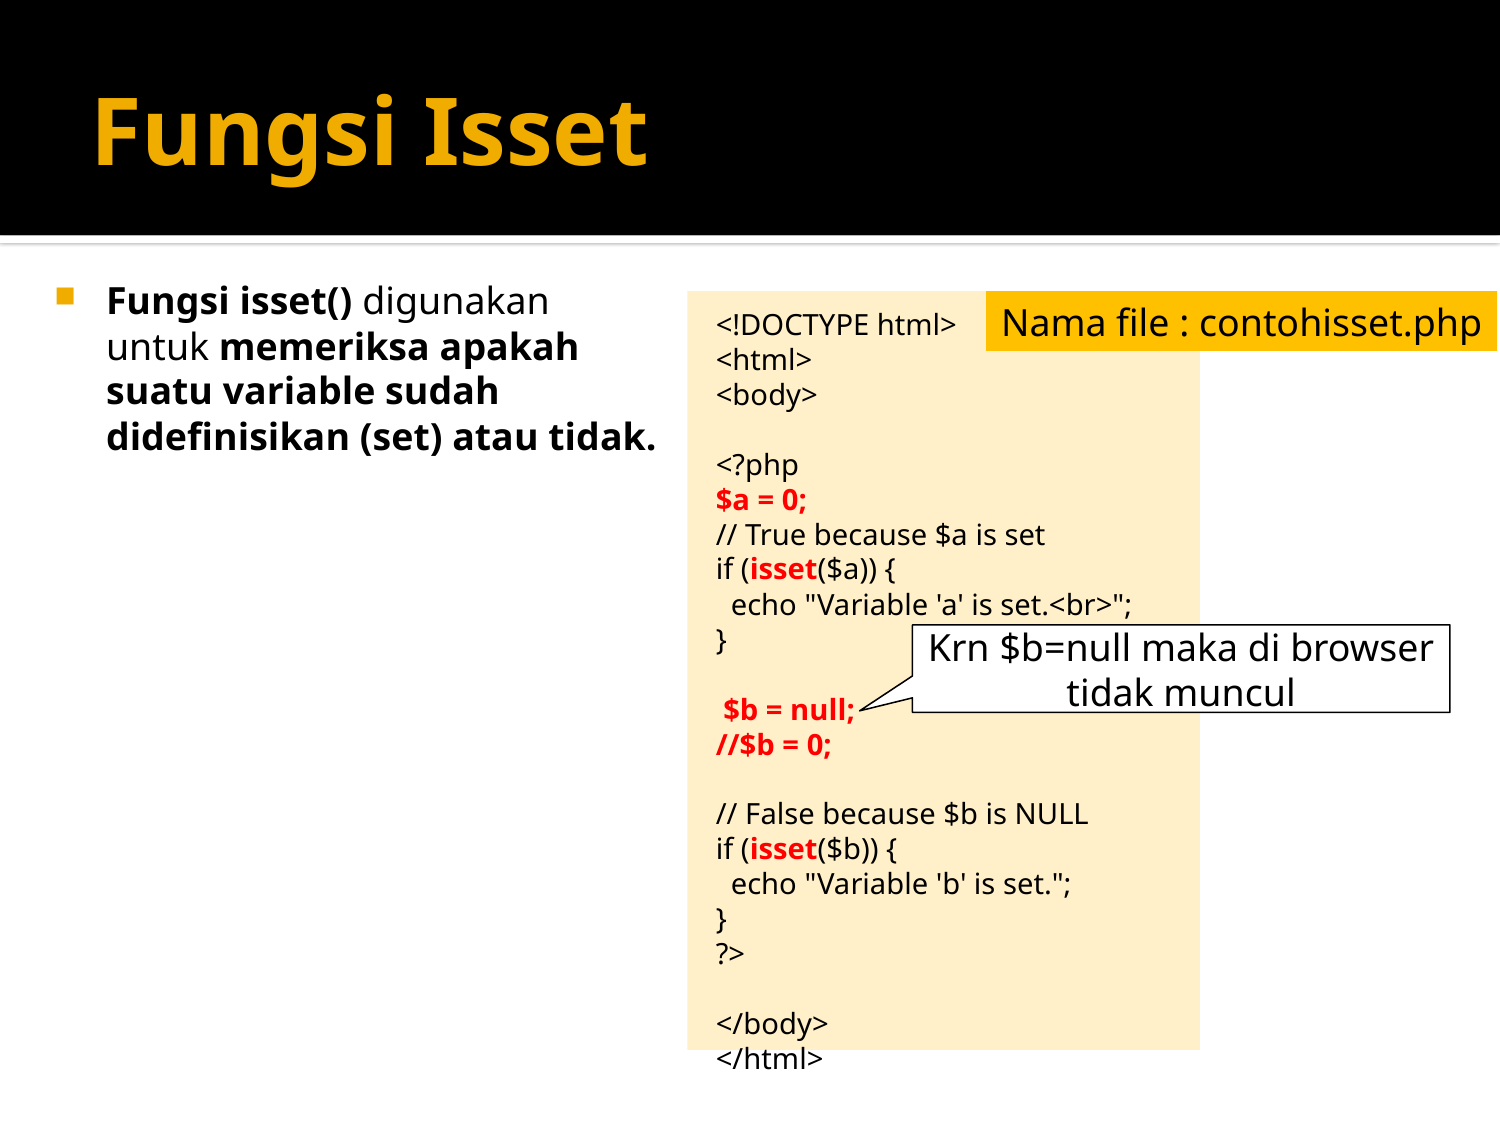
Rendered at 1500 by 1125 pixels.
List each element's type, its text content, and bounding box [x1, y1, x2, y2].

text_box <!DOCTYPE html> <html> <body> <?php $a = 0; // True because $a is set if (isset($a)) { echo "Variable 'a' is set.<br>"; } $b = null; //$b = 0; // False because $b is NULL if (isset($b)) { echo "Variable 'b' is set."; } ?> </body> </html> [687, 291, 1200, 1050]
text_box Nama file : contohisset.php [986, 291, 1498, 351]
text_box Krn $b=null maka di browser tidak muncul [855, 620, 1454, 717]
title Fungsi Isset [75, 25, 1425, 231]
list Fungsi isset() digunakan untuk memeriksa apakah suatu variable sudah didefinisikan (set) atau tidak. [24, 262, 675, 563]
